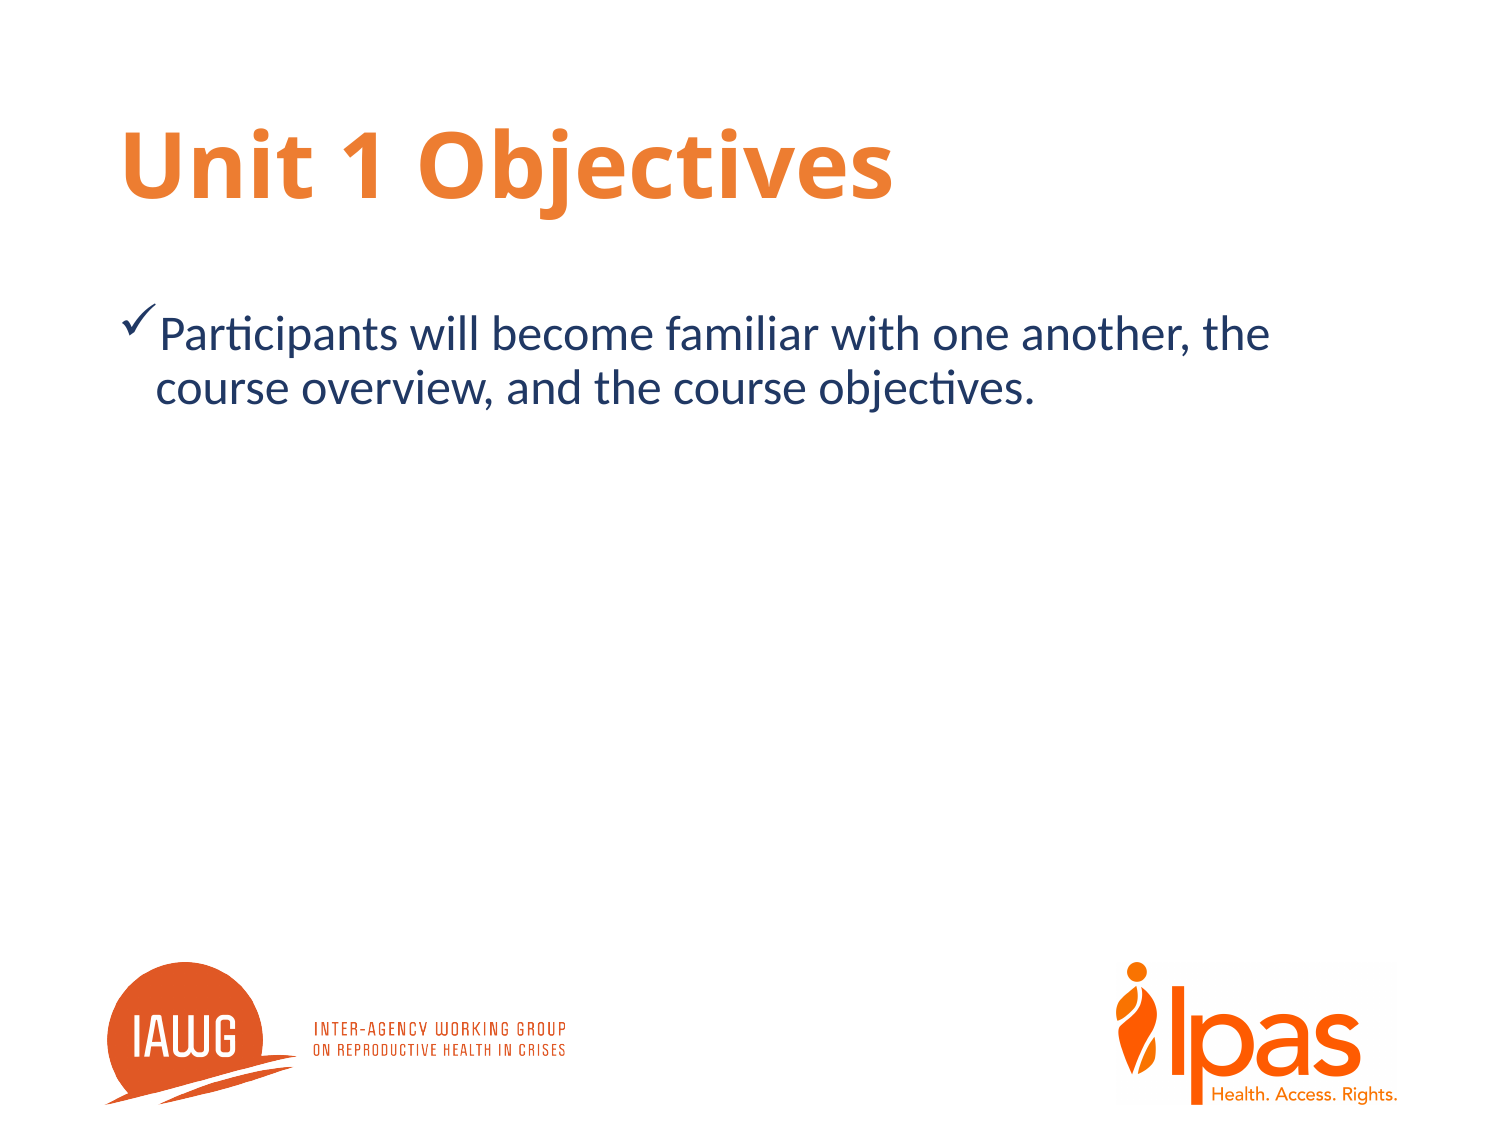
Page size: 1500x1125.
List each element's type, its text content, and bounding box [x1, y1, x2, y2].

list Participants will become familiar with one another, the course overview, and the course objectives. [103, 299, 1397, 1014]
picture [104, 1014, 565, 1105]
title Unit 1 Objectives [103, 59, 1397, 278]
picture [1116, 1014, 1397, 1105]
